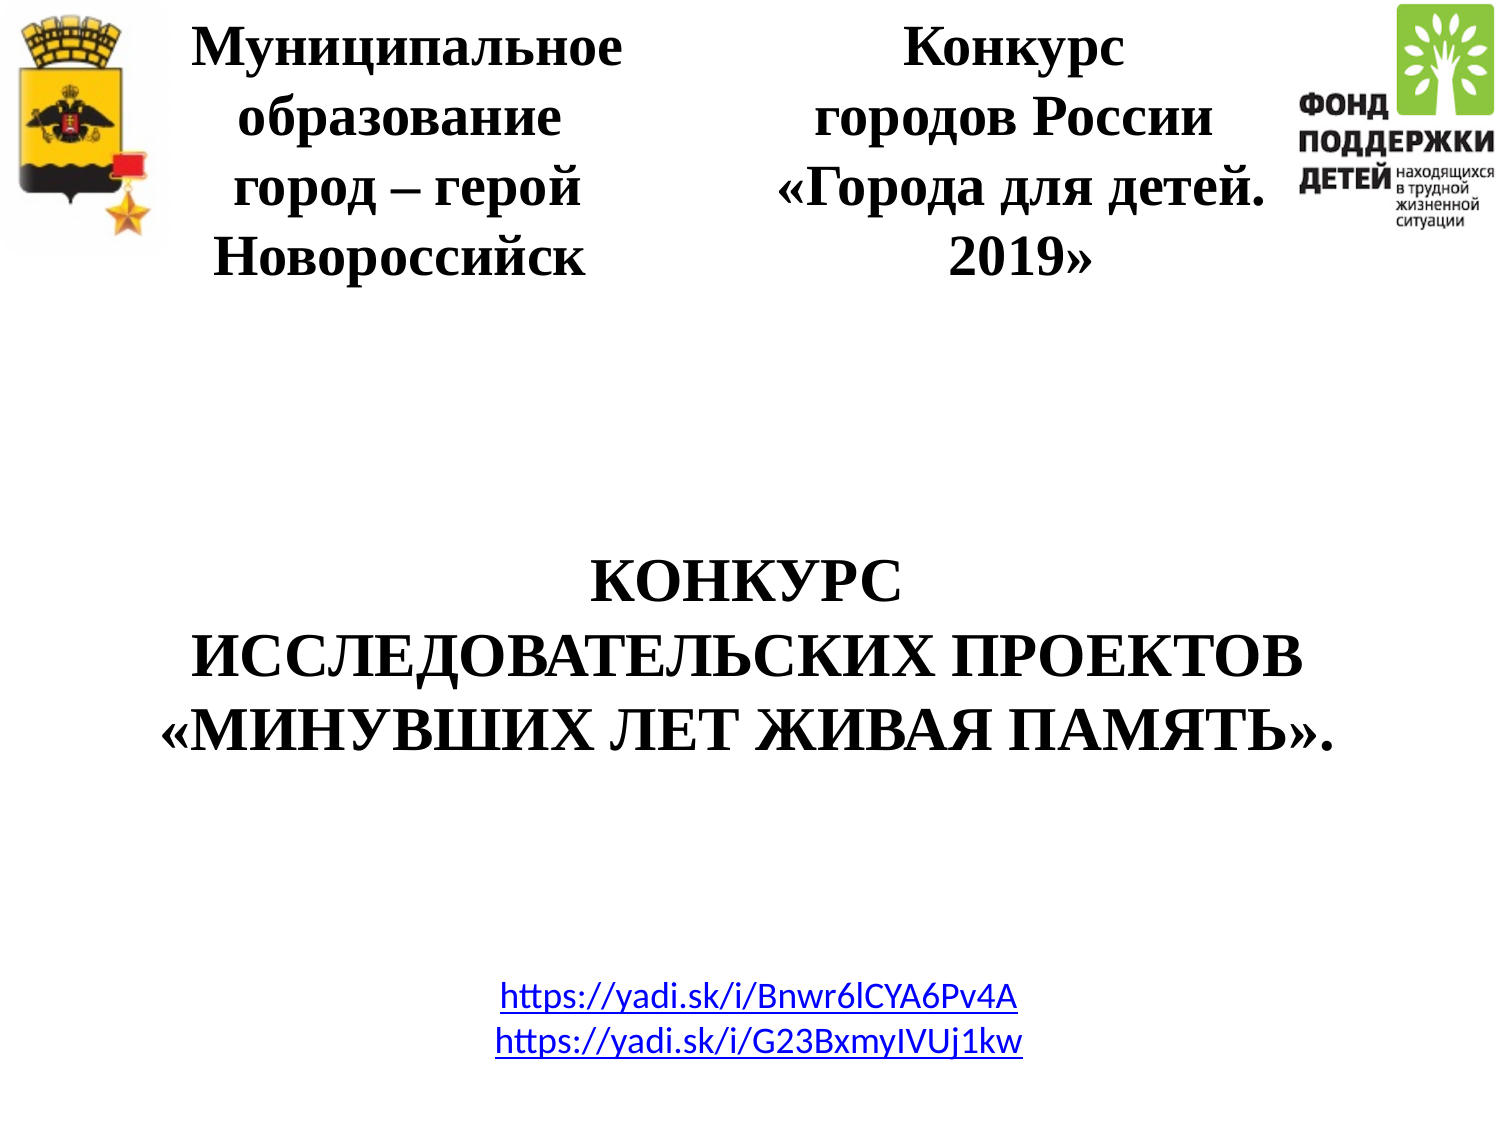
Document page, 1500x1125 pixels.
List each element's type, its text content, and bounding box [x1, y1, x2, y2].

title КОНКУРС ИССЛЕДОВАТЕЛЬСКИХ ПРОЕКТОВ «МИНУВШИХ ЛЕТ ЖИВАЯ ПАМЯТЬ». [123, 408, 1388, 894]
picture [0, 0, 174, 256]
picture [1291, 0, 1500, 232]
text_box Конкурс городов России «Города для детей. 2019» [750, 0, 1294, 295]
text_box Муниципальное образование город – герой Новороссийск [123, 0, 691, 295]
text_box https://yadi.sk/i/Bnwr6lCYA6Pv4A https://yadi.sk/i/G23BxmyIVUj1kw [383, 964, 1134, 1069]
